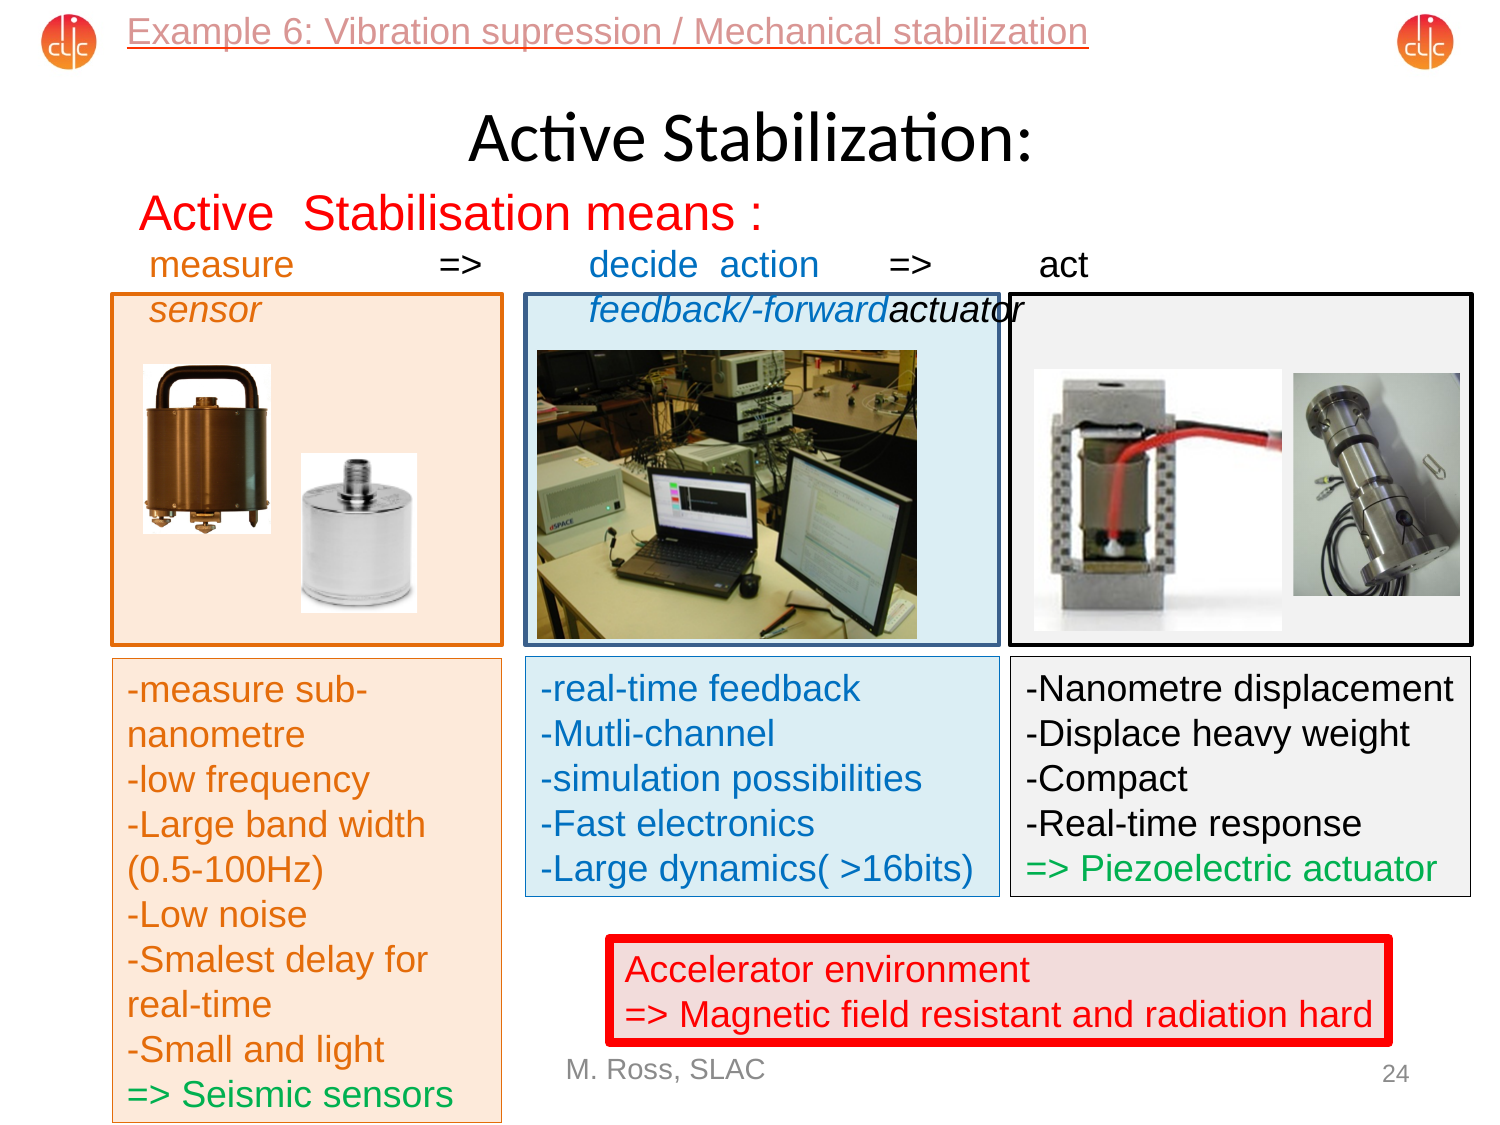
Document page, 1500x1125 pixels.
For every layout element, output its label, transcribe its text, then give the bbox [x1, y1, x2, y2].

text_box Accelerator environment => Magnetic field resistant and radiation hard [609, 938, 1389, 1043]
text_box [523, 338, 1001, 647]
picture [1383, 0, 1467, 83]
picture [1033, 368, 1283, 631]
title Active Stabilization: [130, 82, 1373, 172]
text_box -measure sub-nanometre -low frequency -Large band width (0.5-100Hz) -Low noise -Smalest delay for real-time -Small and light => Seismic sensors [112, 658, 502, 1123]
text_box Example 6: Vibration supression / Mechanical stabilization [111, 0, 1104, 60]
picture [300, 453, 418, 614]
text_box [1008, 292, 1474, 647]
picture [1293, 373, 1461, 597]
text_box [110, 292, 504, 647]
picture [143, 364, 271, 534]
text_box Active Stabilisation means : measure => decide action => act sensor feedback/-forward actuator [123, 172, 1442, 338]
footer M. Ross, SLAC [550, 1042, 1026, 1103]
text_box -Nanometre displacement -Displace heavy weight -Compact -Real-time response => Piezoelectric actuator [1010, 656, 1471, 897]
text_box -real-time feedback -Mutli-channel -simulation possibilities -Fast electronics -Large dynamics( >16bits) [525, 656, 1000, 897]
picture [537, 350, 917, 639]
picture [27, 0, 110, 83]
slide_number 24 [1074, 1042, 1425, 1103]
